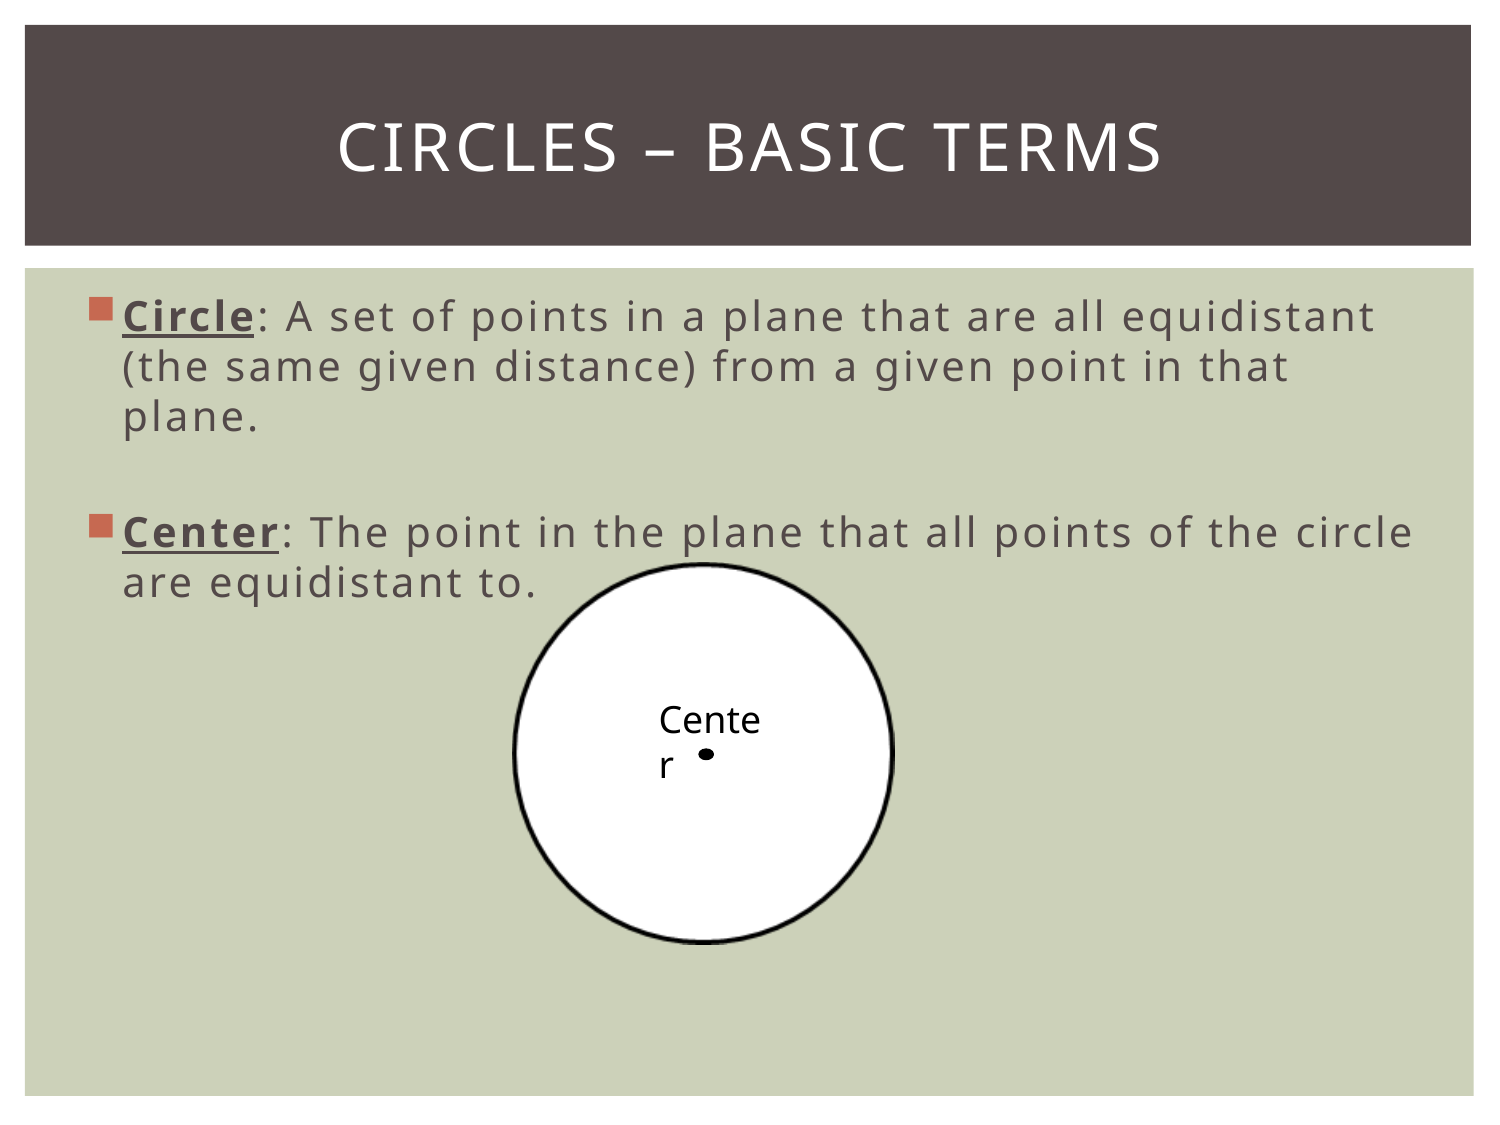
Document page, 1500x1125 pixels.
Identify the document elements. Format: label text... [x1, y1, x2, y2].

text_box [512, 562, 896, 946]
list Circle: A set of points in a plane that are all equidistant (the same given distance) from a given point in that plane. Center: The point in the plane that all points of the circle are equidistant to. [62, 281, 1442, 1005]
title Circles – Basic Terms [62, 58, 1438, 232]
